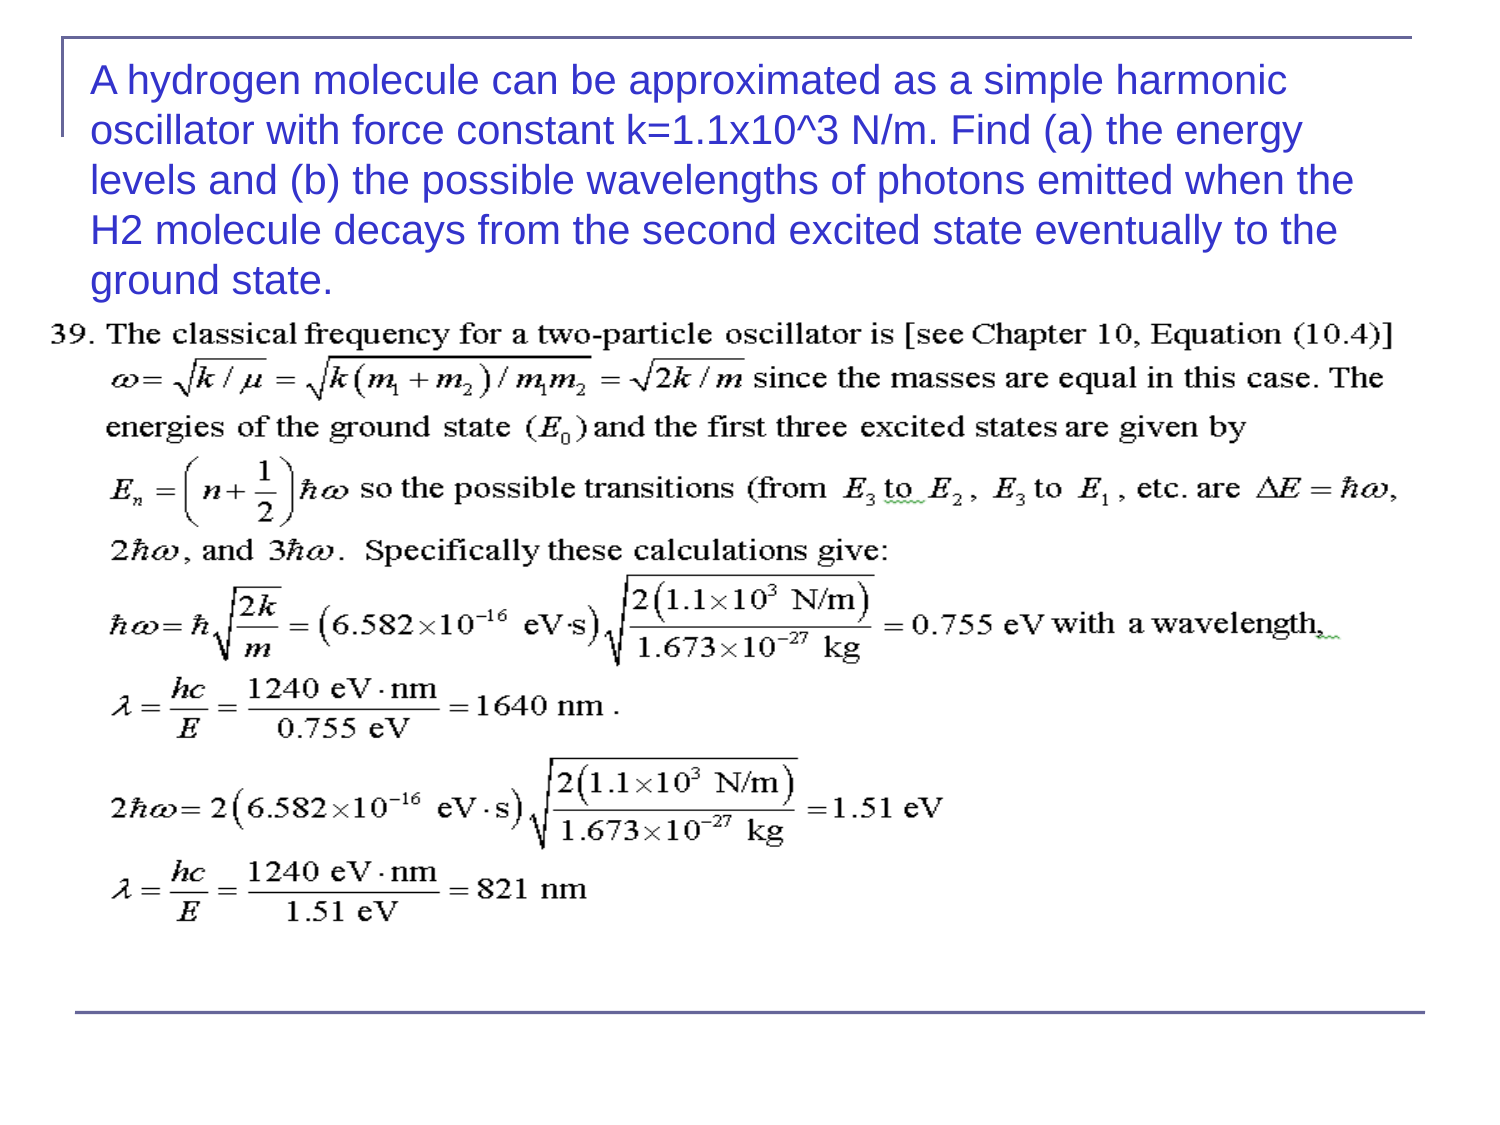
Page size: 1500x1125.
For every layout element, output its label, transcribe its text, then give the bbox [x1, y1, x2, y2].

picture [22, 312, 1498, 965]
title A hydrogen molecule can be approximated as a simple harmonic oscillator with force constant k=1.1x10^3 N/m. Find (a) the energy levels and (b) the possible wavelengths of photons emitted when the H2 molecule decays from the second excited state eventually to the ground state. [75, 45, 1425, 233]
